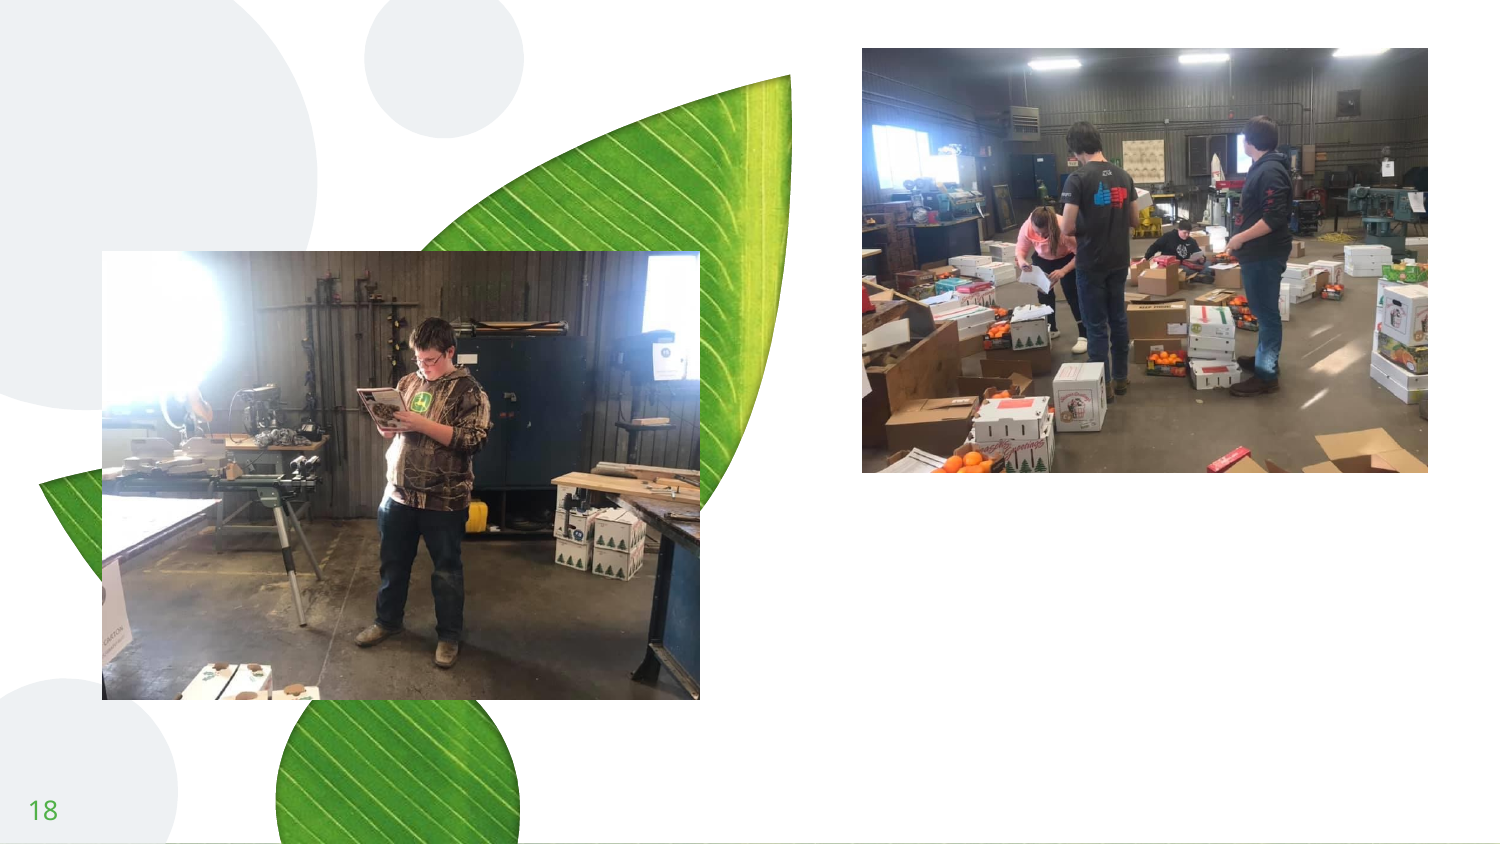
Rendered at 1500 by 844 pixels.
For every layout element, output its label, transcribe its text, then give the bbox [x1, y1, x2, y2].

picture [862, 48, 1429, 473]
slide_number ‹#› [12, 779, 103, 844]
picture [40, 75, 792, 844]
